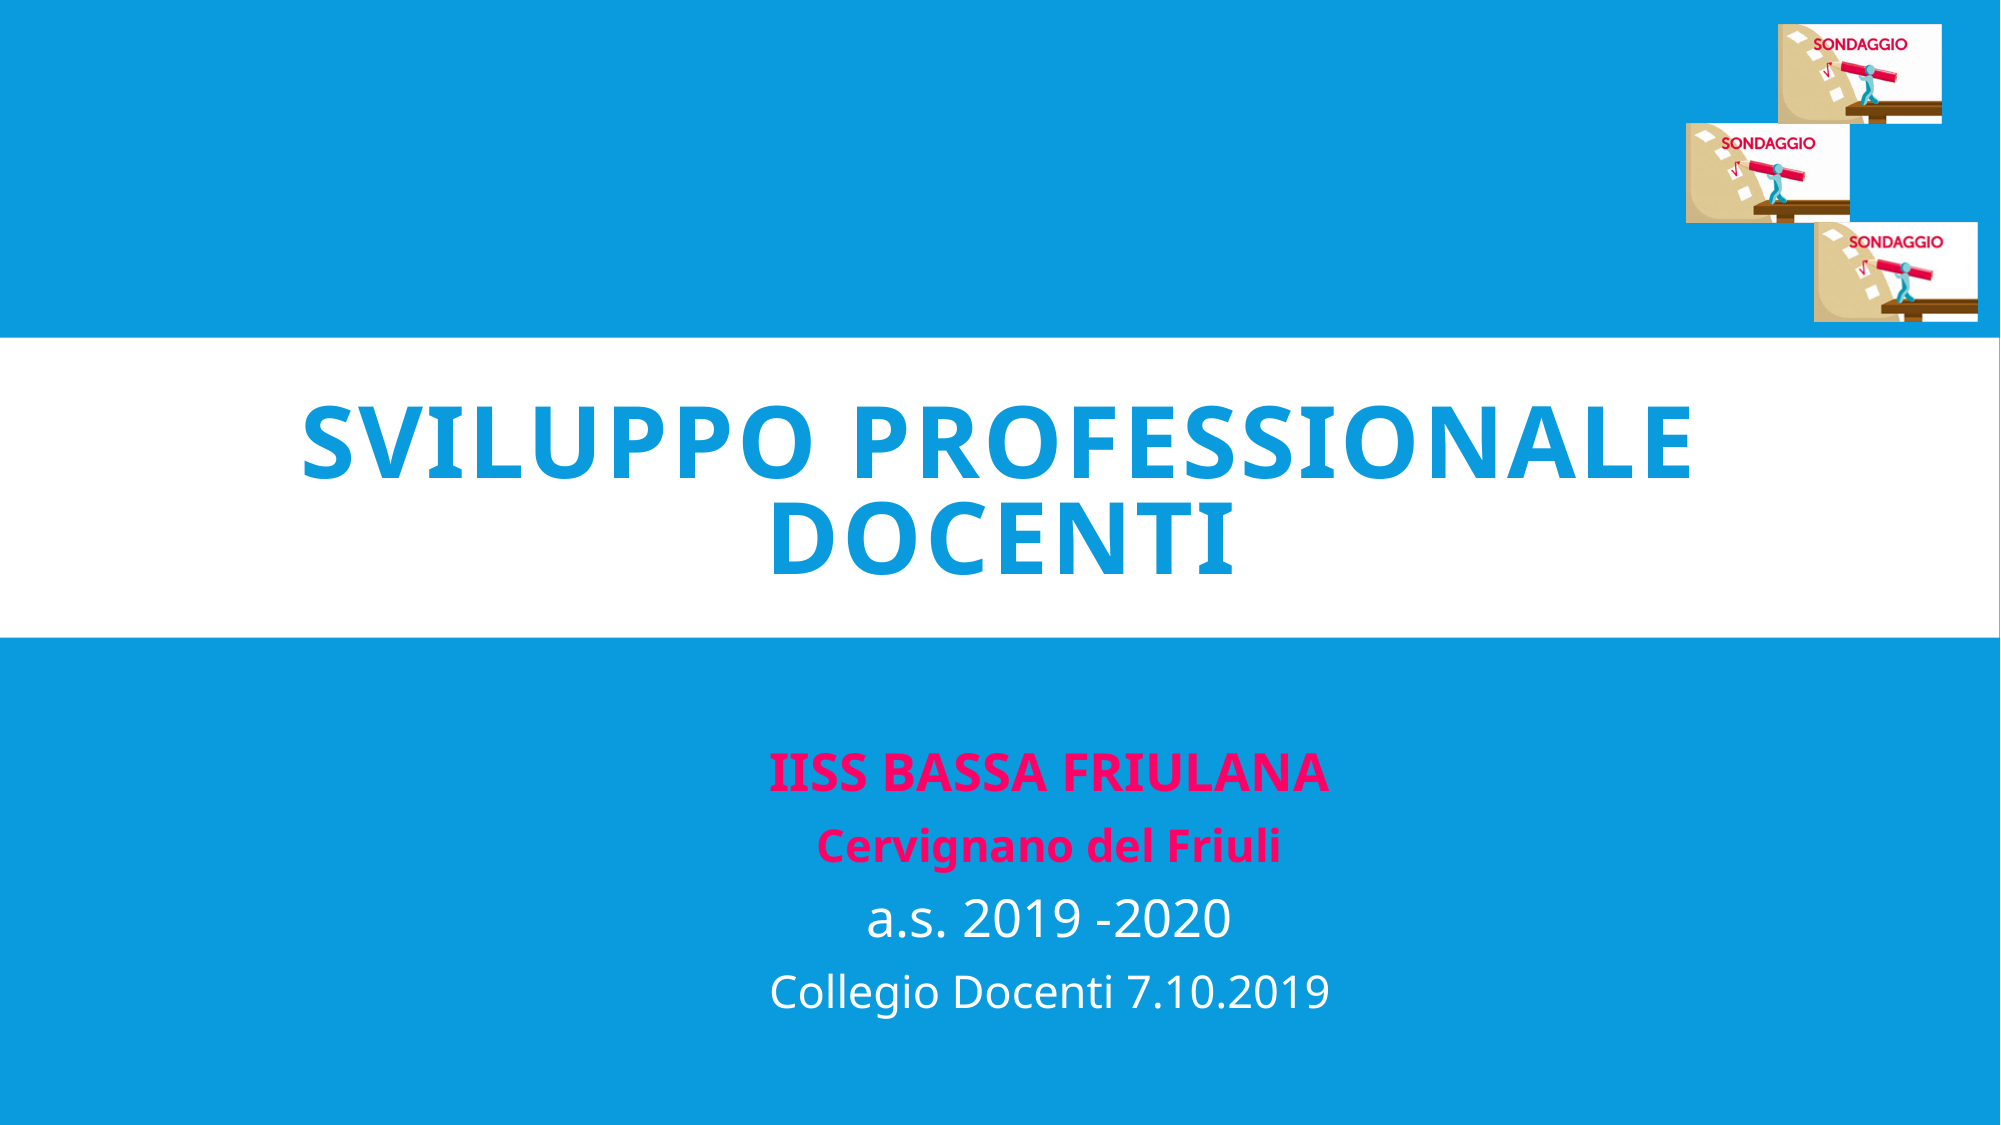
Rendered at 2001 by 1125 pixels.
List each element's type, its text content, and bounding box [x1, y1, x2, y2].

subtitle IISS BASSA FRIULANA Cervignano del Friuli a.s. 2019 -2020 Collegio Docenti 7.10.2019 [249, 655, 1850, 1027]
title SVILUPPO PROFESSIONALE DOCENTI [60, 355, 1942, 641]
picture [1687, 25, 1977, 321]
